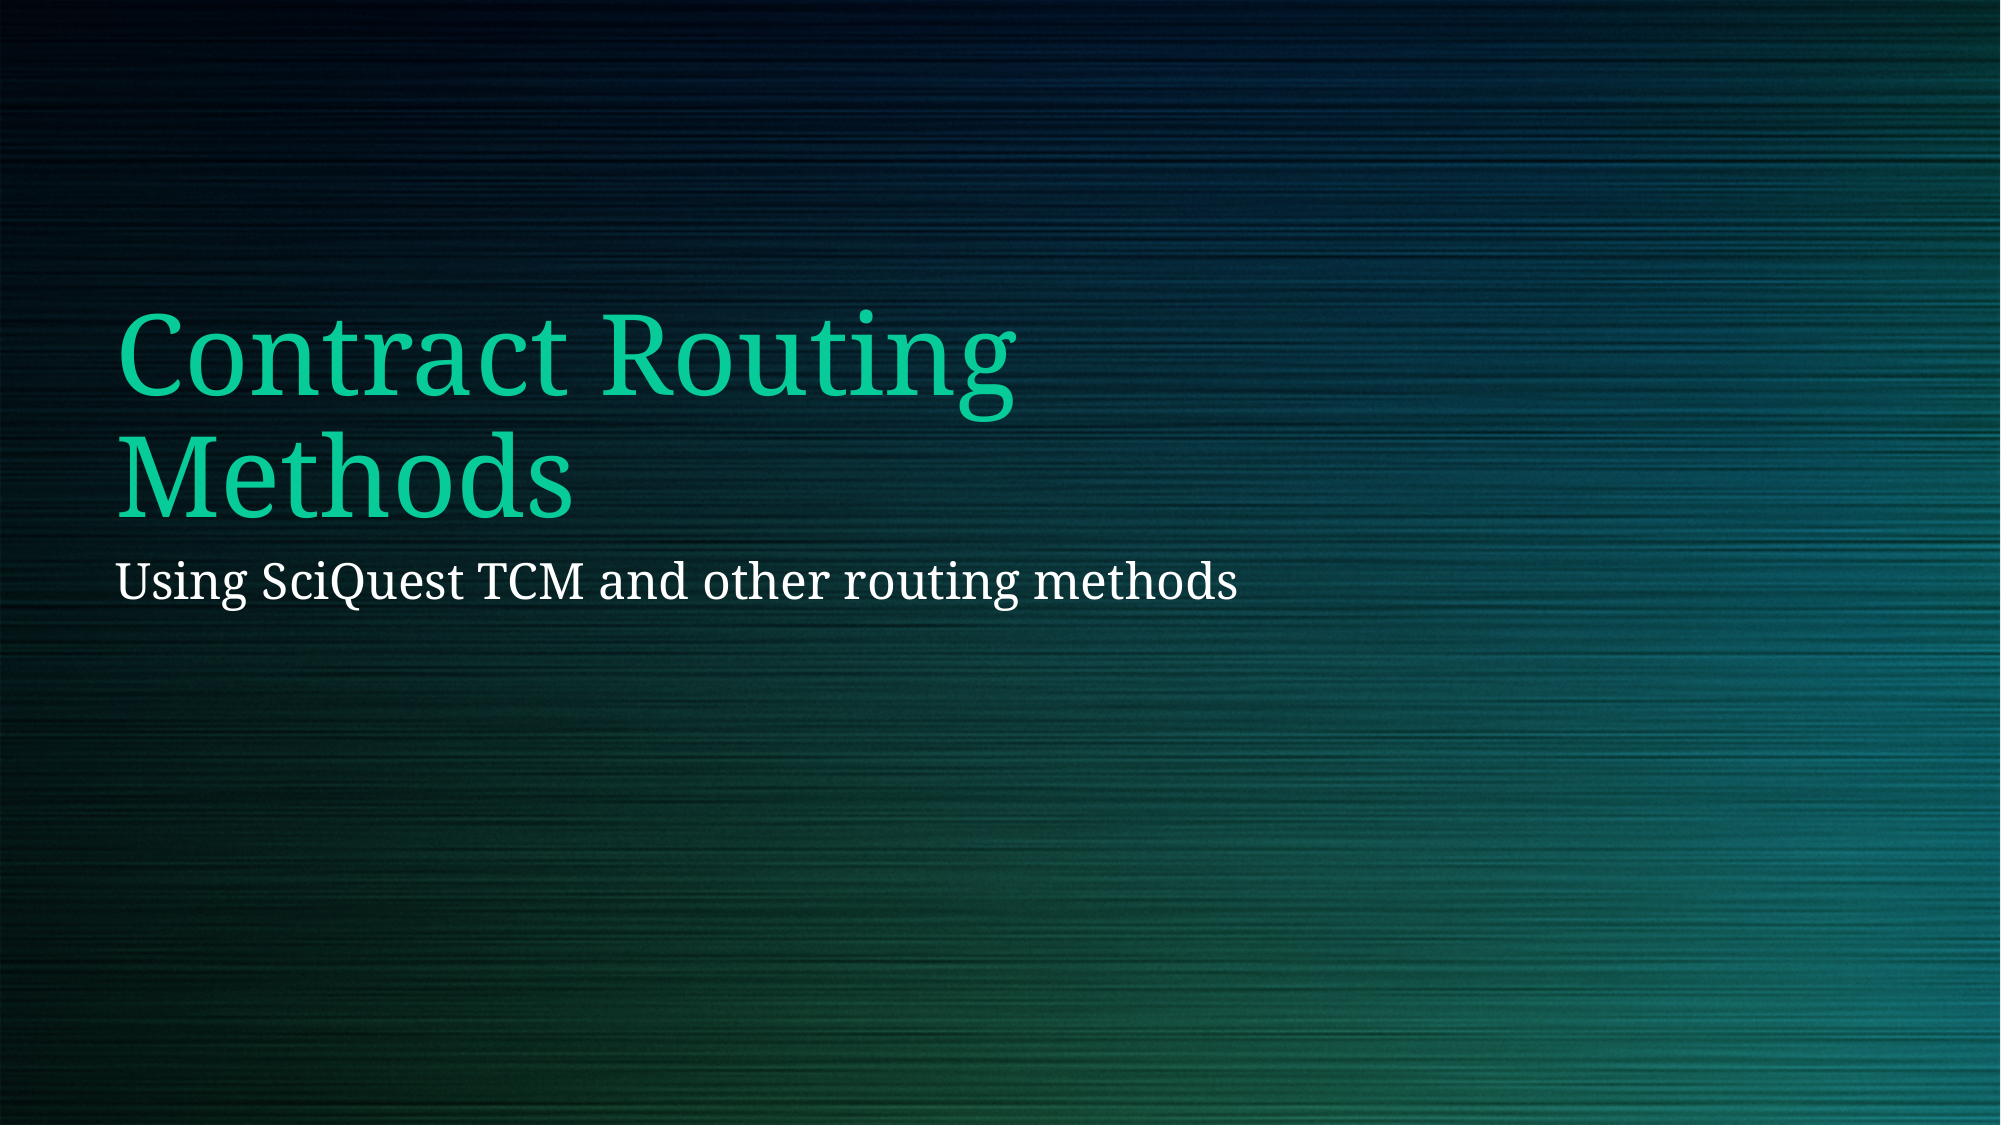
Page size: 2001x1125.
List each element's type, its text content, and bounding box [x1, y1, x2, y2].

list Using SciQuest TCM and other routing methods [100, 548, 1451, 774]
title Contract Routing Methods [100, 43, 1451, 548]
picture [0, 0, 2001, 1125]
